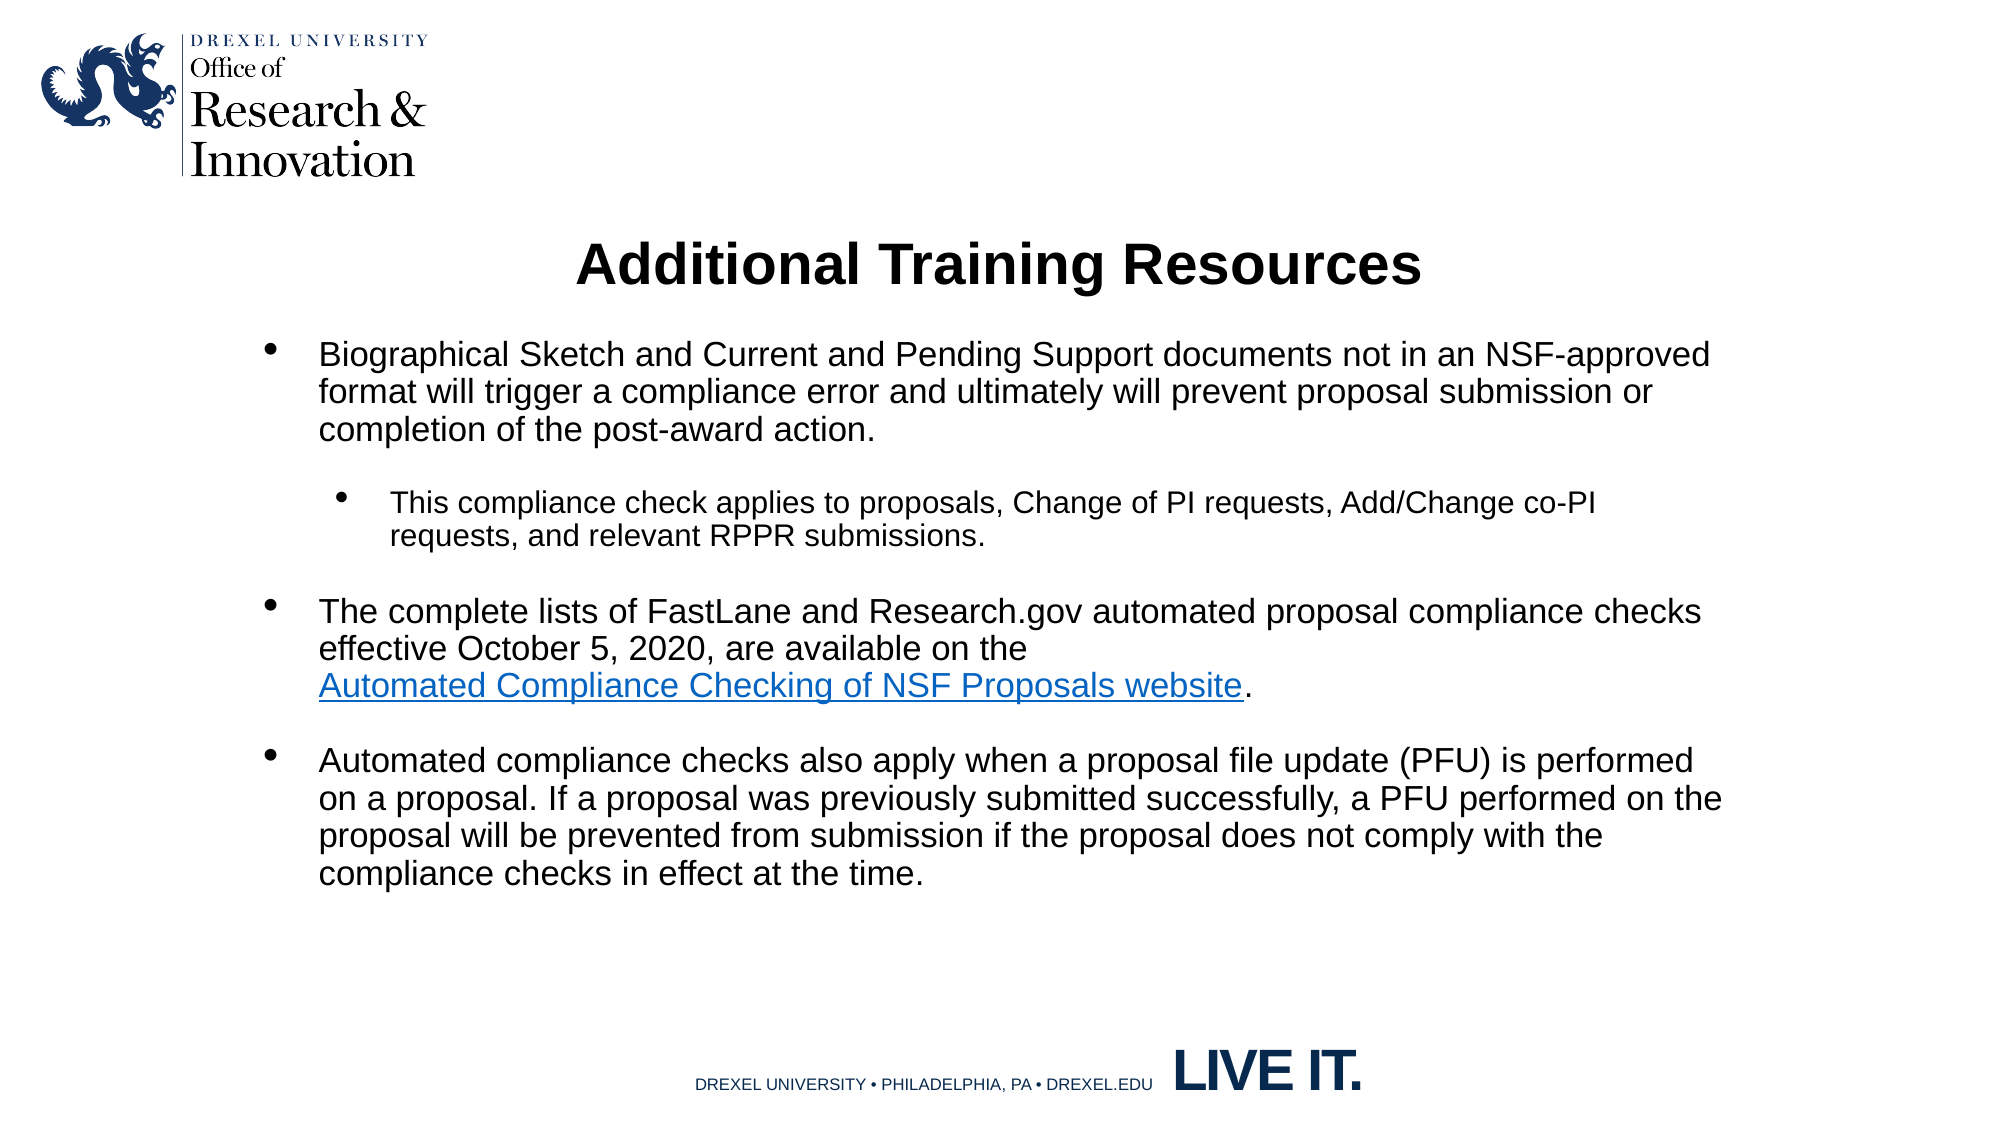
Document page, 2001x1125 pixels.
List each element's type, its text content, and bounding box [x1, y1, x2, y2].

text_box Drexel university • Philadelphia, pa • drexel.edu live it. [530, 1016, 1530, 1111]
subtitle Additional Training Resources Biographical Sketch and Current and Pending Support documents not in an NSF-approved format will trigger a compliance error and ultimately will prevent proposal submission or completion of the post-award action. This compliance check applies to proposals, Change of PI requests, Add/Change co-PI requests, and relevant RPPR submissions. The complete lists of FastLane and Research.gov automated proposal compliance checks effective October 5, 2020, are available on the Automated Compliance Checking of NSF Proposals website. Automated compliance checks also apply when a proposal file update (PFU) is performed on a proposal. If a proposal was previously submitted successfully, a PFU performed on the proposal will be prevented from submission if the proposal does not comply with the compliance checks in effect at the time. [249, 226, 1750, 986]
picture [41, 33, 428, 177]
